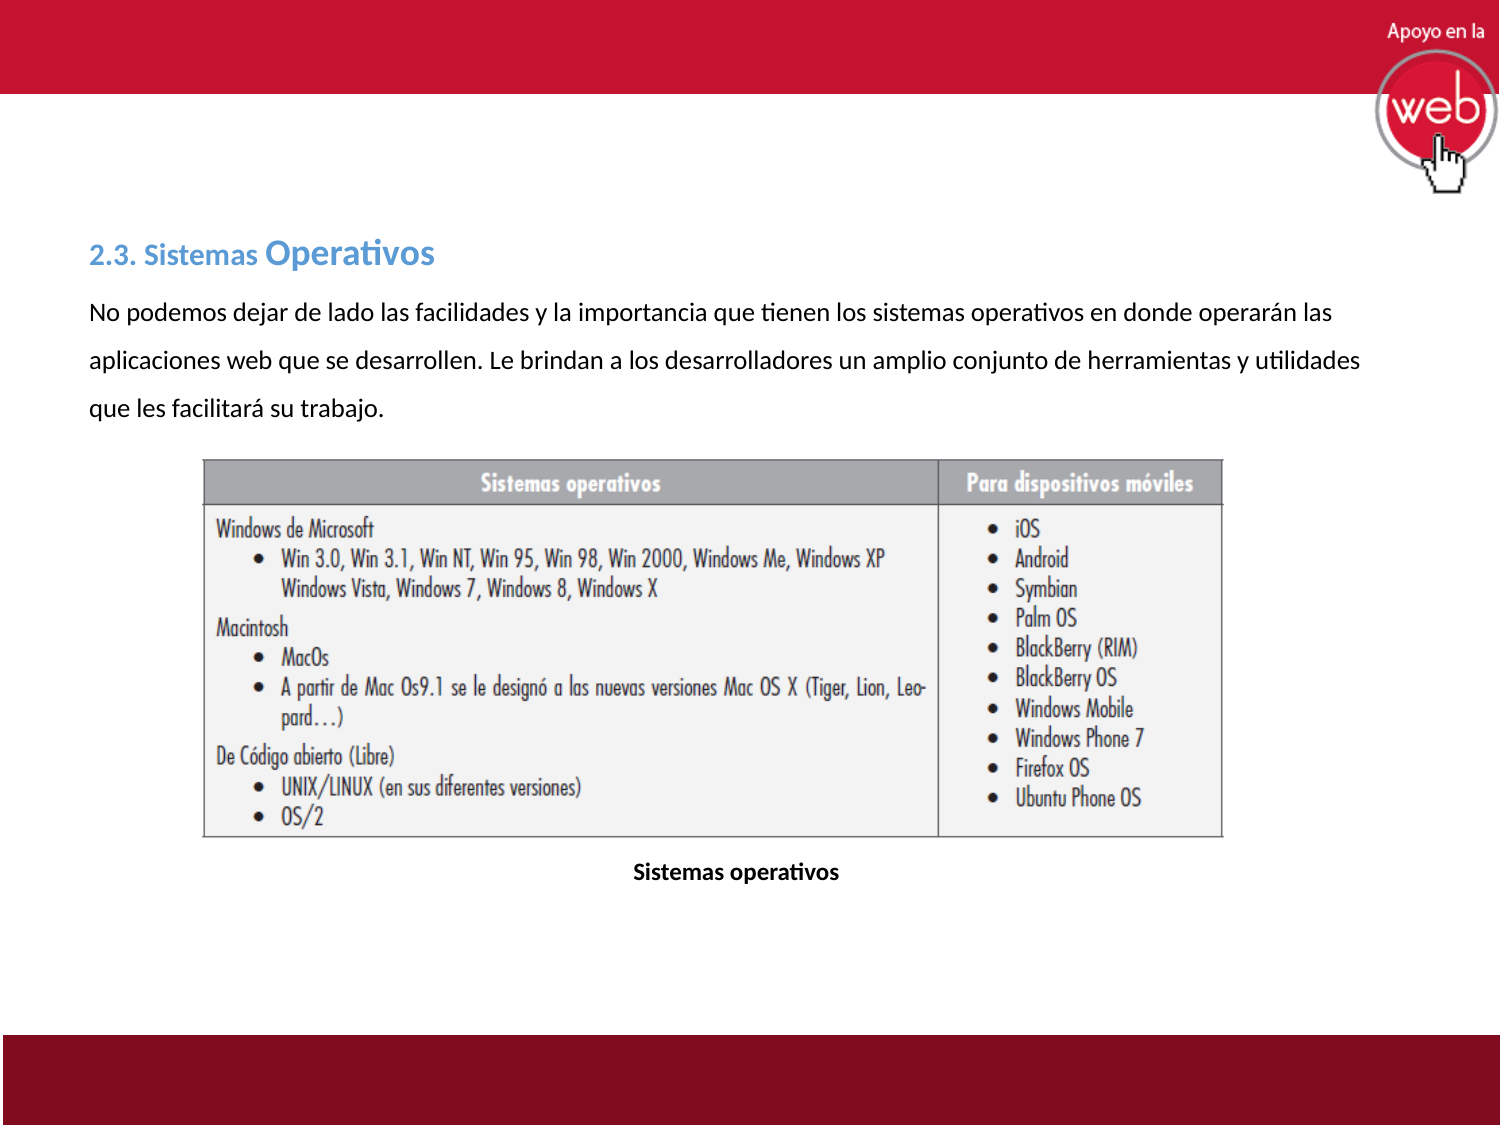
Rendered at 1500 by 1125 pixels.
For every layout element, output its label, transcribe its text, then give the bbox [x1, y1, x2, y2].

text_box Sistemas operativos [618, 848, 855, 893]
text_box No podemos dejar de lado las facilidades y la importancia que tienen los sistemas operativos en donde operarán las aplicaciones web que se desarrollen. Le brindan a los desarrolladores un amplio conjunto de herramientas y utilidades que les facilitará su trabajo. [74, 271, 1392, 430]
picture [0, 0, 1500, 1125]
text_box 2.3. Sistemas Operativos [74, 220, 1392, 271]
